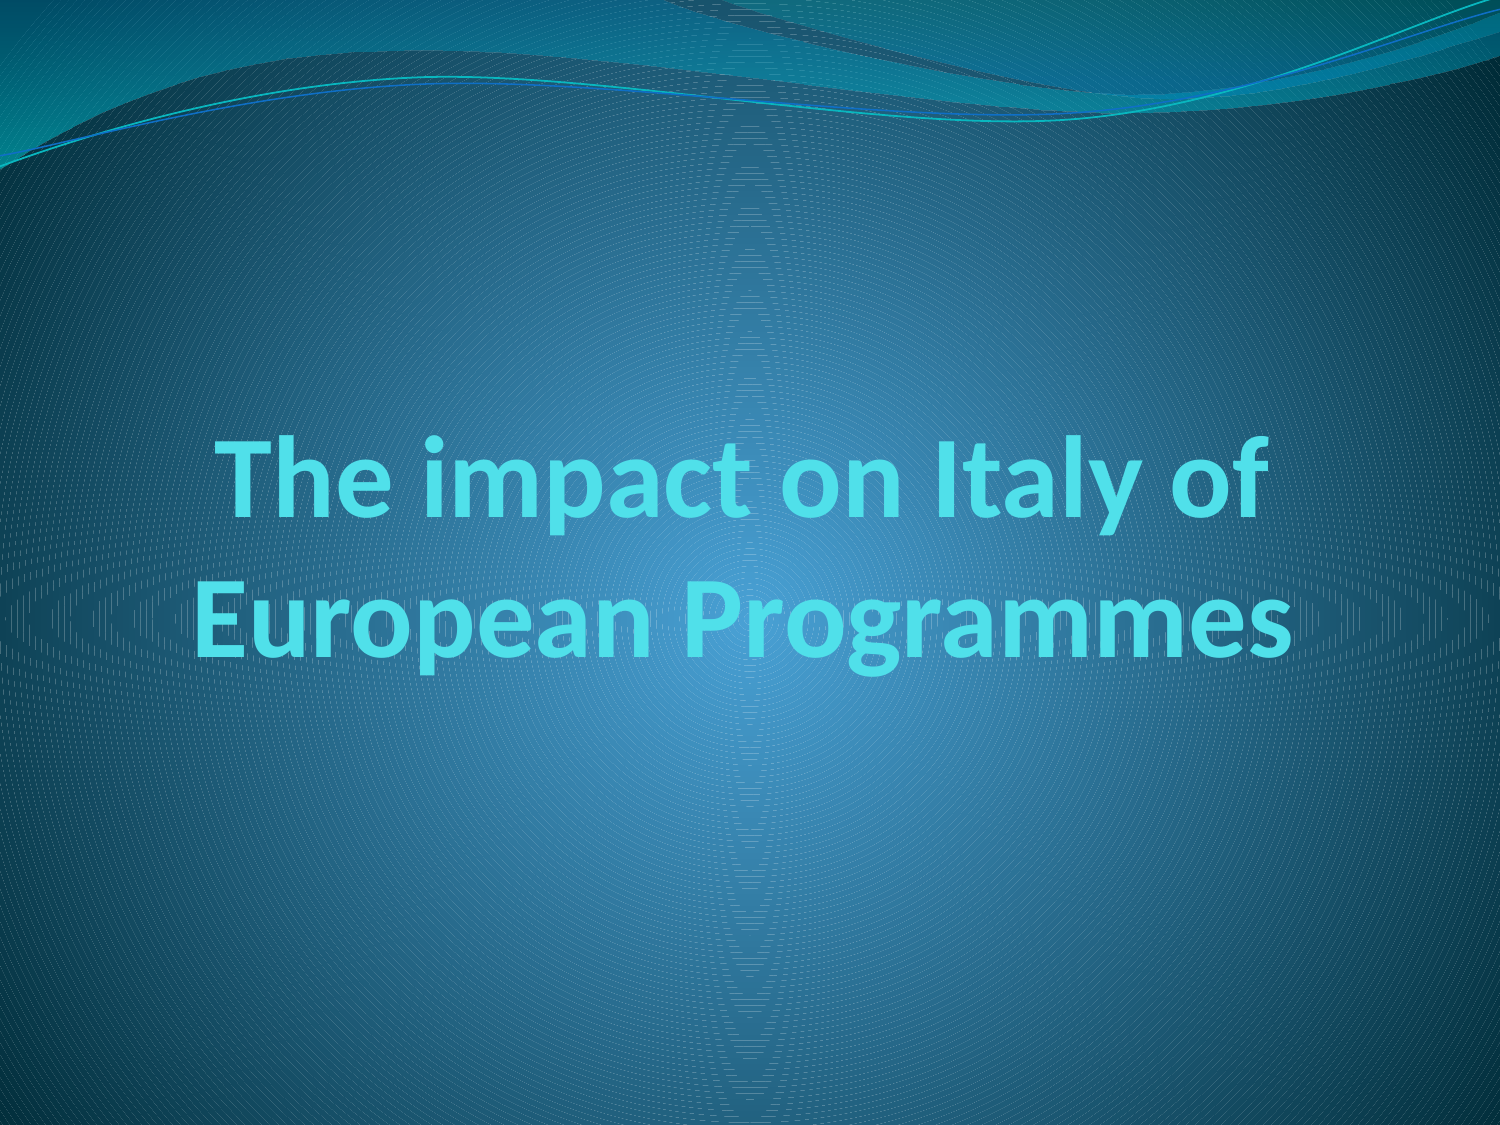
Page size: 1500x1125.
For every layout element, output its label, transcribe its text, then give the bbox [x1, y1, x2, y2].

title The impact on Italy of European Programmes [100, 196, 1389, 681]
